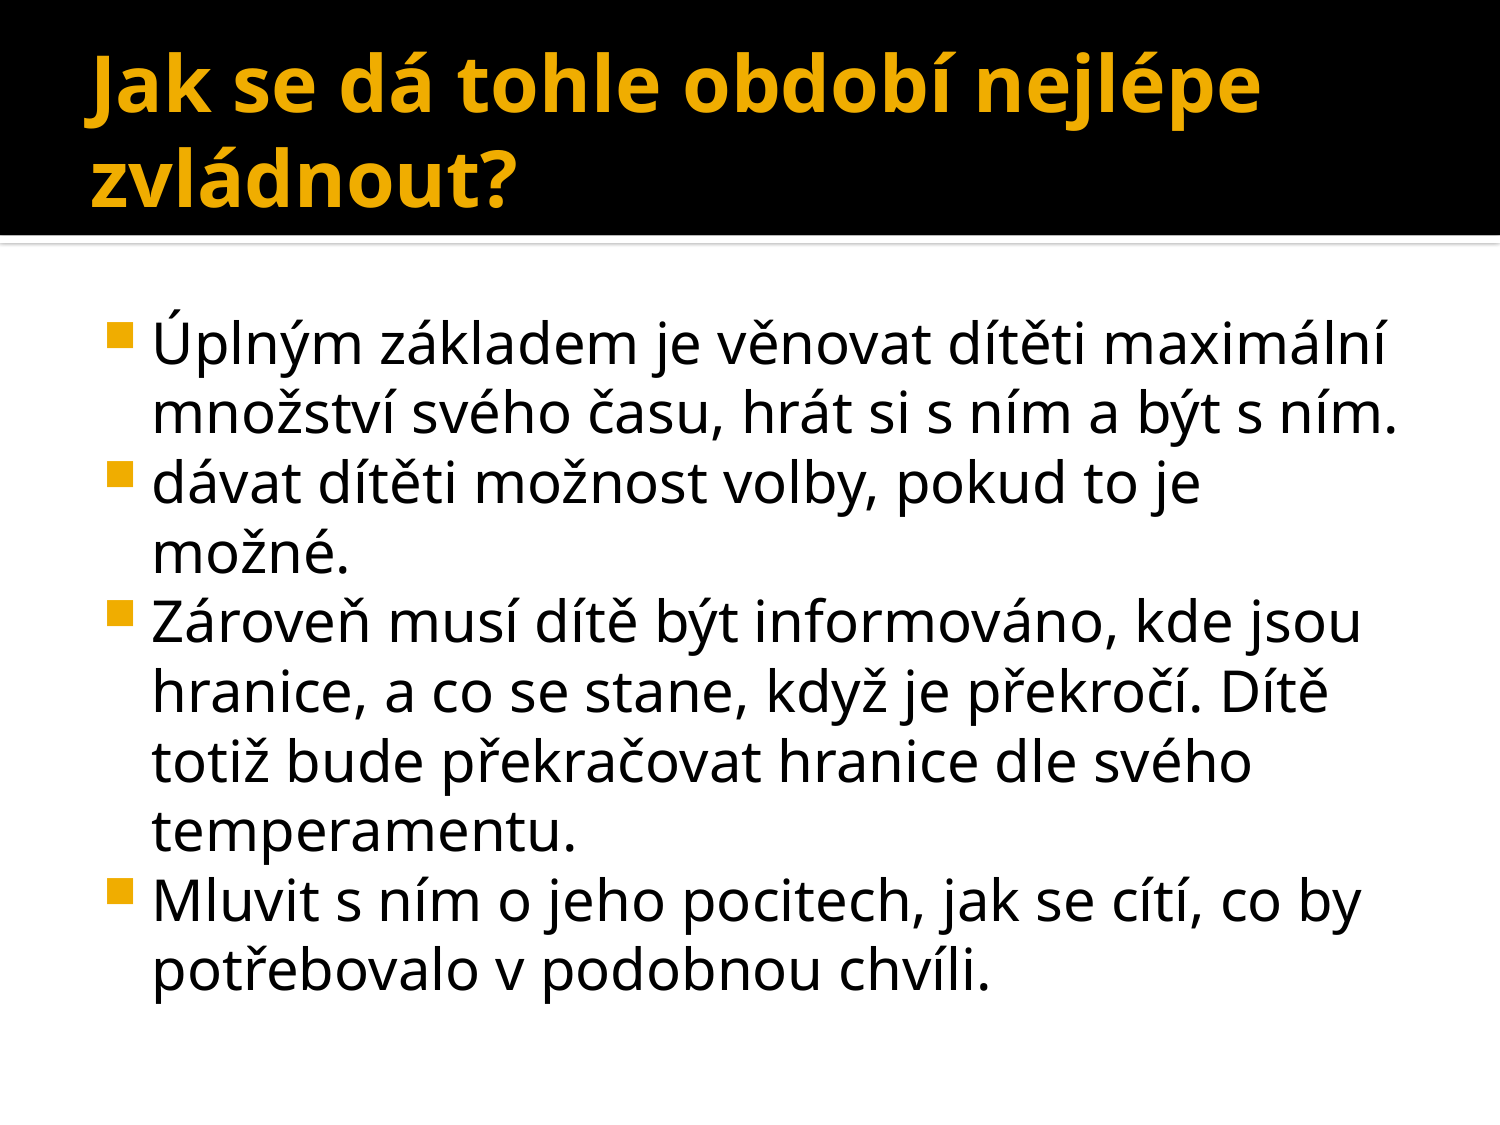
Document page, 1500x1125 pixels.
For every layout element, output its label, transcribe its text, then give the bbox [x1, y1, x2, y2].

list Úplným základem je věnovat dítěti maximální množství svého času, hrát si s ním a být s ním. dávat dítěti možnost volby, pokud to je možné. Zároveň musí dítě být informováno, kde jsou hranice, a co se stane, když je překročí. Dítě totiž bude překračovat hranice dle svého temperamentu. Mluvit s ním o jeho pocitech, jak se cítí, co by potřebovalo v podobnou chvíli. [75, 291, 1425, 1050]
title Jak se dá tohle období nejlépe zvládnout? [75, 25, 1425, 231]
